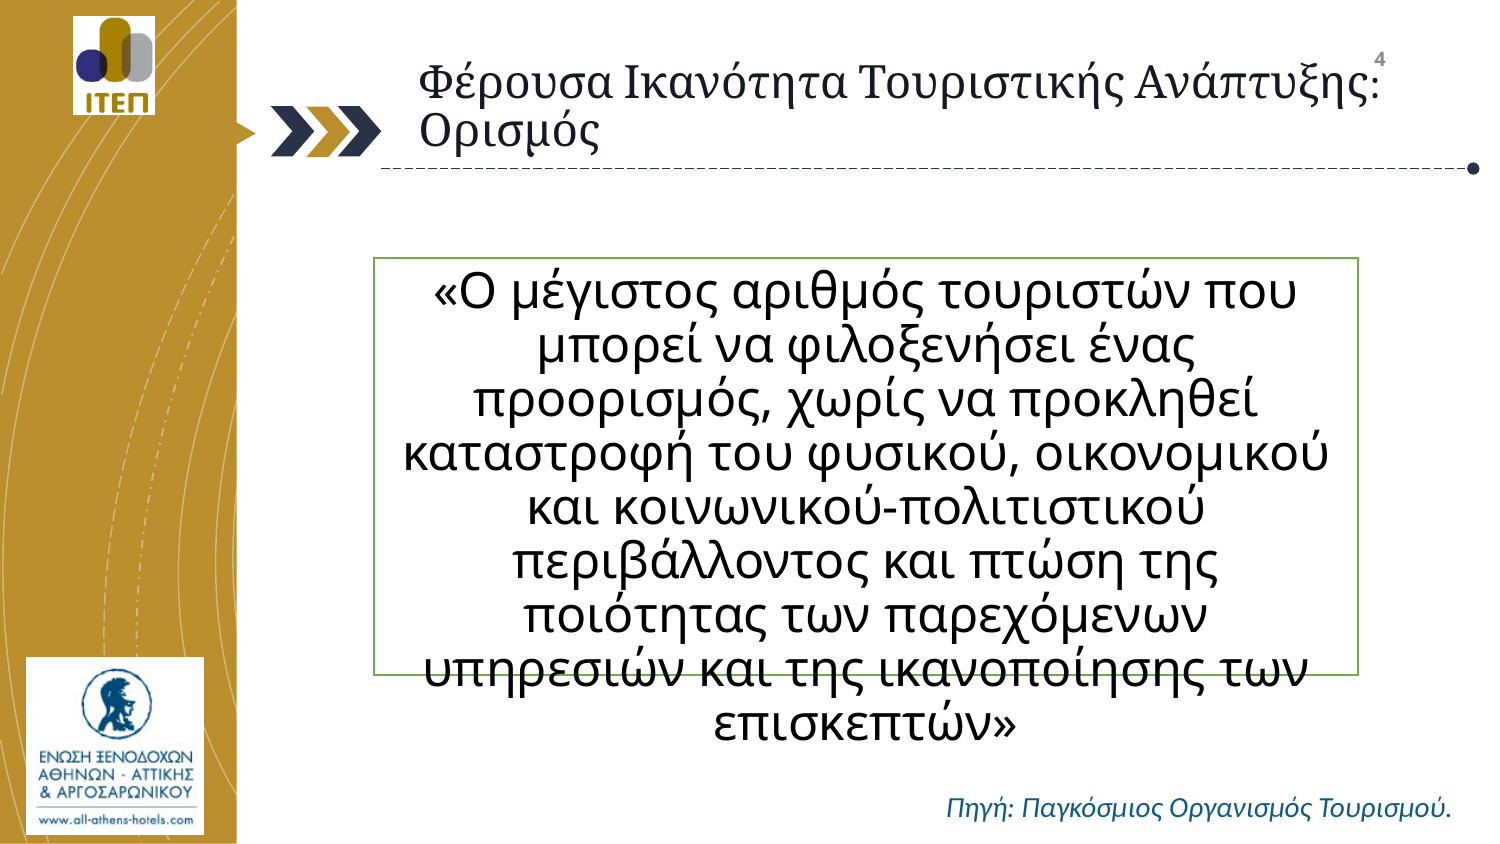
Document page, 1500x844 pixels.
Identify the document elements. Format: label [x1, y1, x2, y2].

picture [26, 657, 204, 835]
picture [72, 16, 154, 115]
text_box [270, 105, 382, 158]
text_box [0, 0, 1497, 844]
